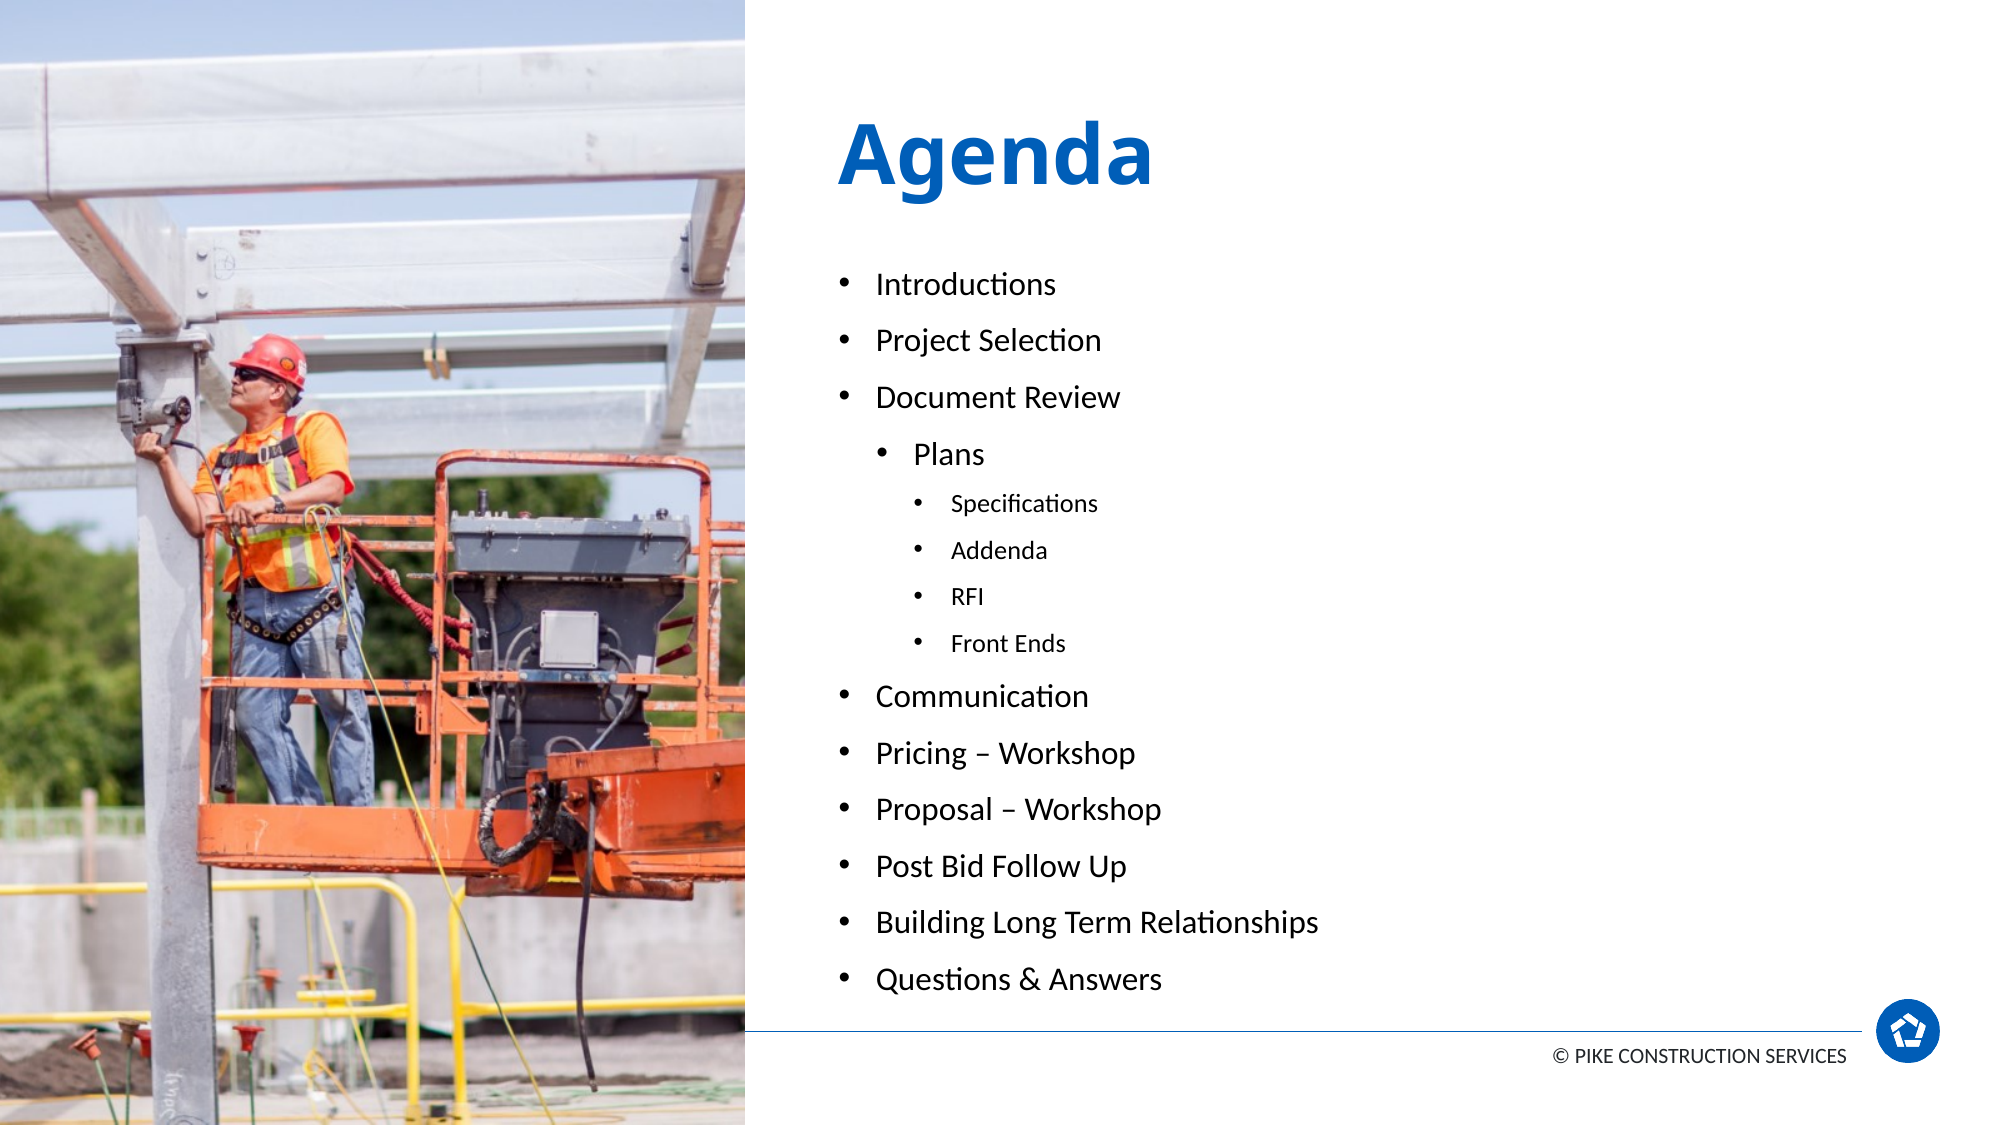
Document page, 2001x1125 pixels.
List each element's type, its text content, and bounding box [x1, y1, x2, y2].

title Agenda [823, 73, 1870, 210]
picture [1876, 999, 1940, 1063]
picture [0, 0, 745, 1125]
list Introductions Project Selection Document Review Plans Specifications Addenda RFI Front Ends Communication Pricing – Workshop Proposal – Workshop Post Bid Follow Up Building Long Term Relationships Questions & Answers [823, 244, 1870, 1012]
